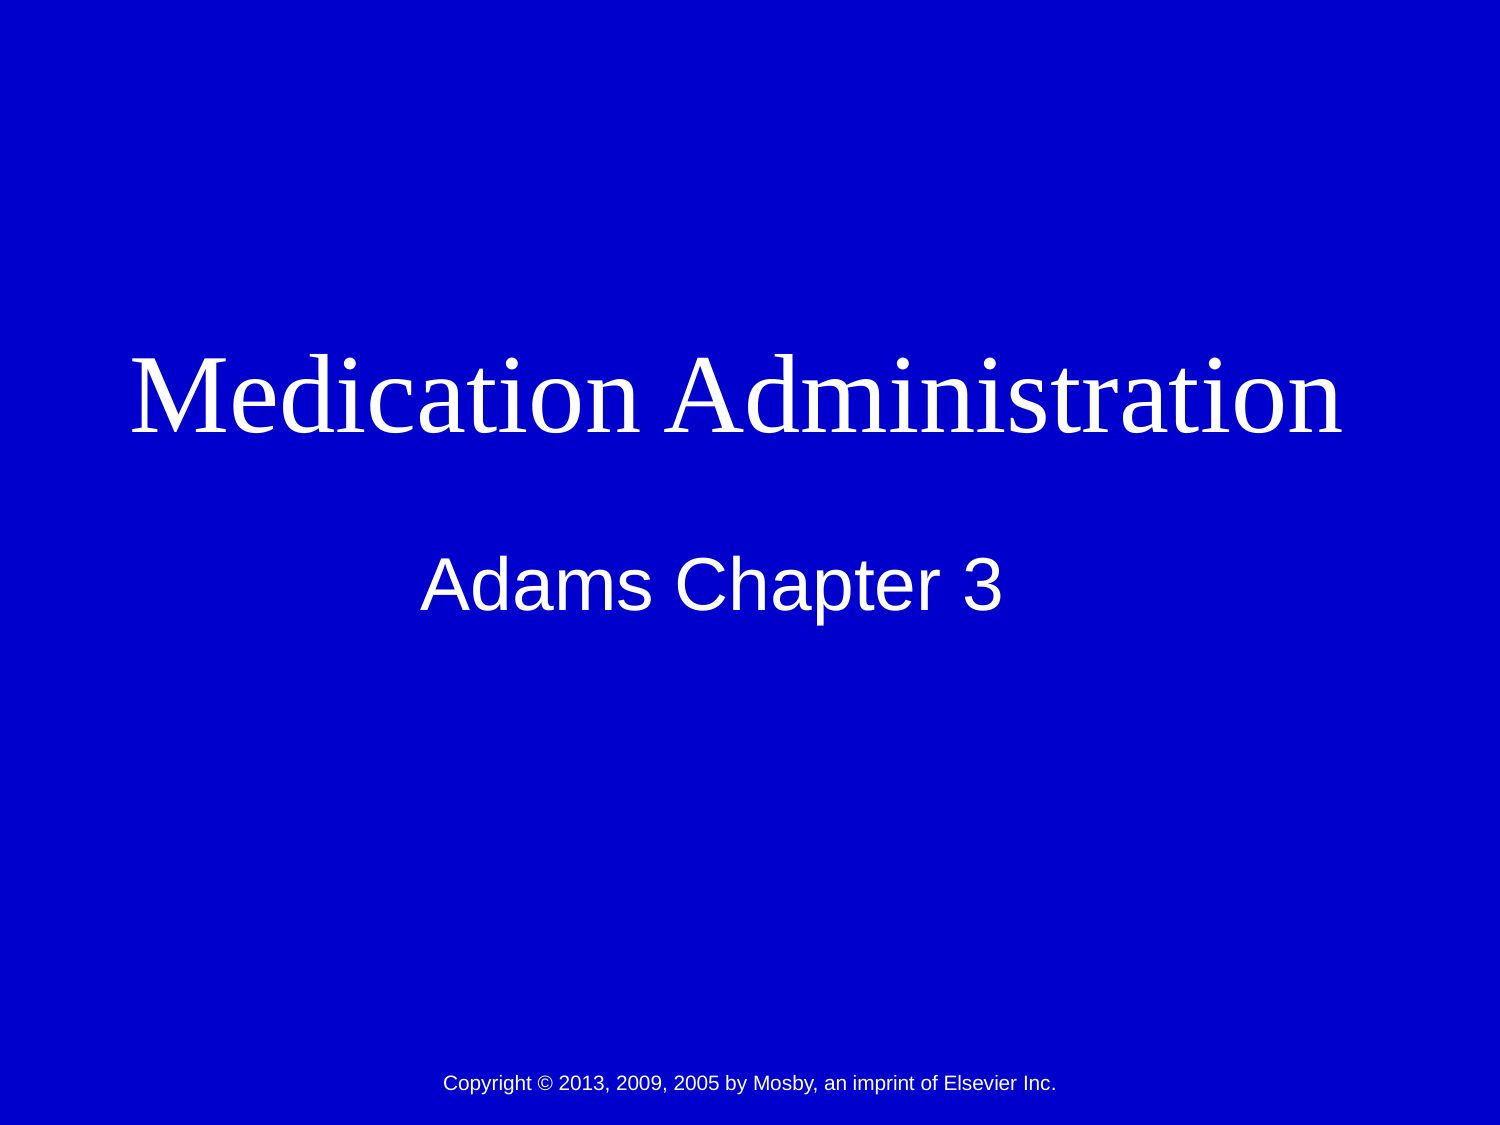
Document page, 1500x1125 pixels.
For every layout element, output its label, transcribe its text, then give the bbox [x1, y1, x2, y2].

text_box Medication Administration [99, 312, 1375, 500]
text_box Adams Chapter 3 [187, 527, 1238, 814]
